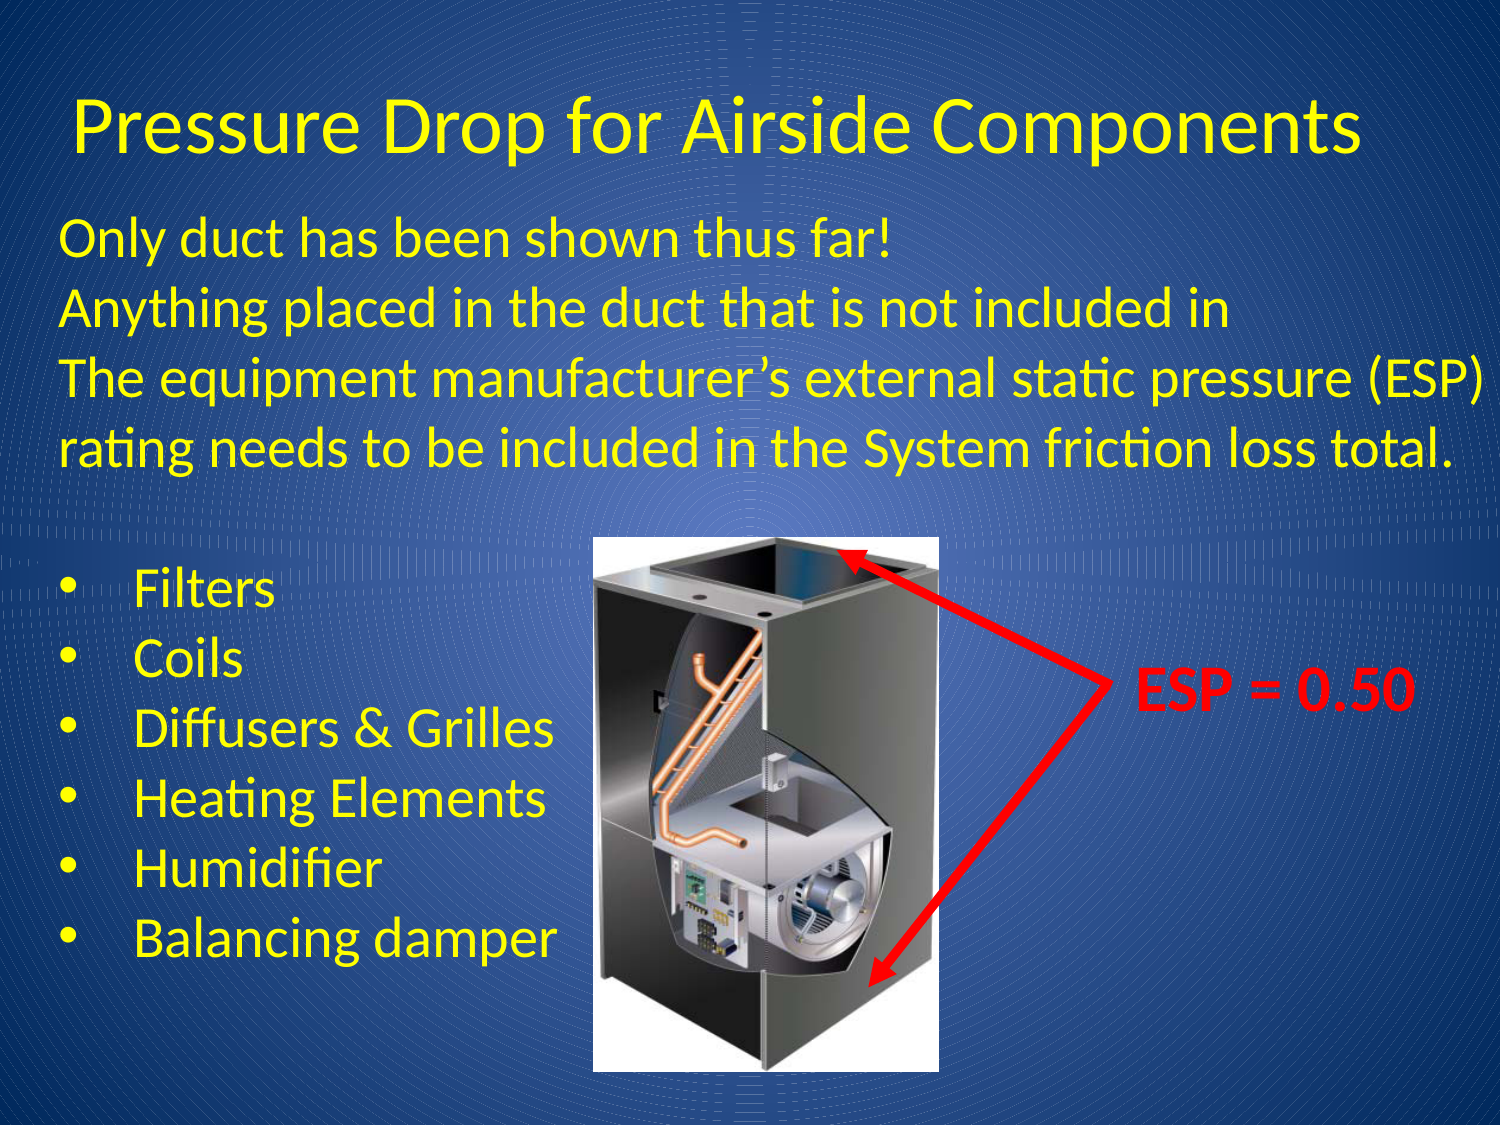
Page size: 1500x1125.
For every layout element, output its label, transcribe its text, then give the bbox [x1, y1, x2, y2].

text_box Pressure Drop for Airside Components [56, 62, 1379, 178]
text_box ESP = 0.50 [1120, 637, 1432, 733]
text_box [836, 549, 1112, 686]
text_box Only duct has been shown thus far! Anything placed in the duct that is not included in The equipment manufacturer’s external static pressure (ESP) rating needs to be included in the System friction loss total. Filters Coils Diffusers & Grilles Heating Elements Humidifier Balancing damper [43, 191, 1500, 977]
picture [593, 537, 939, 1072]
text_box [867, 685, 1107, 988]
